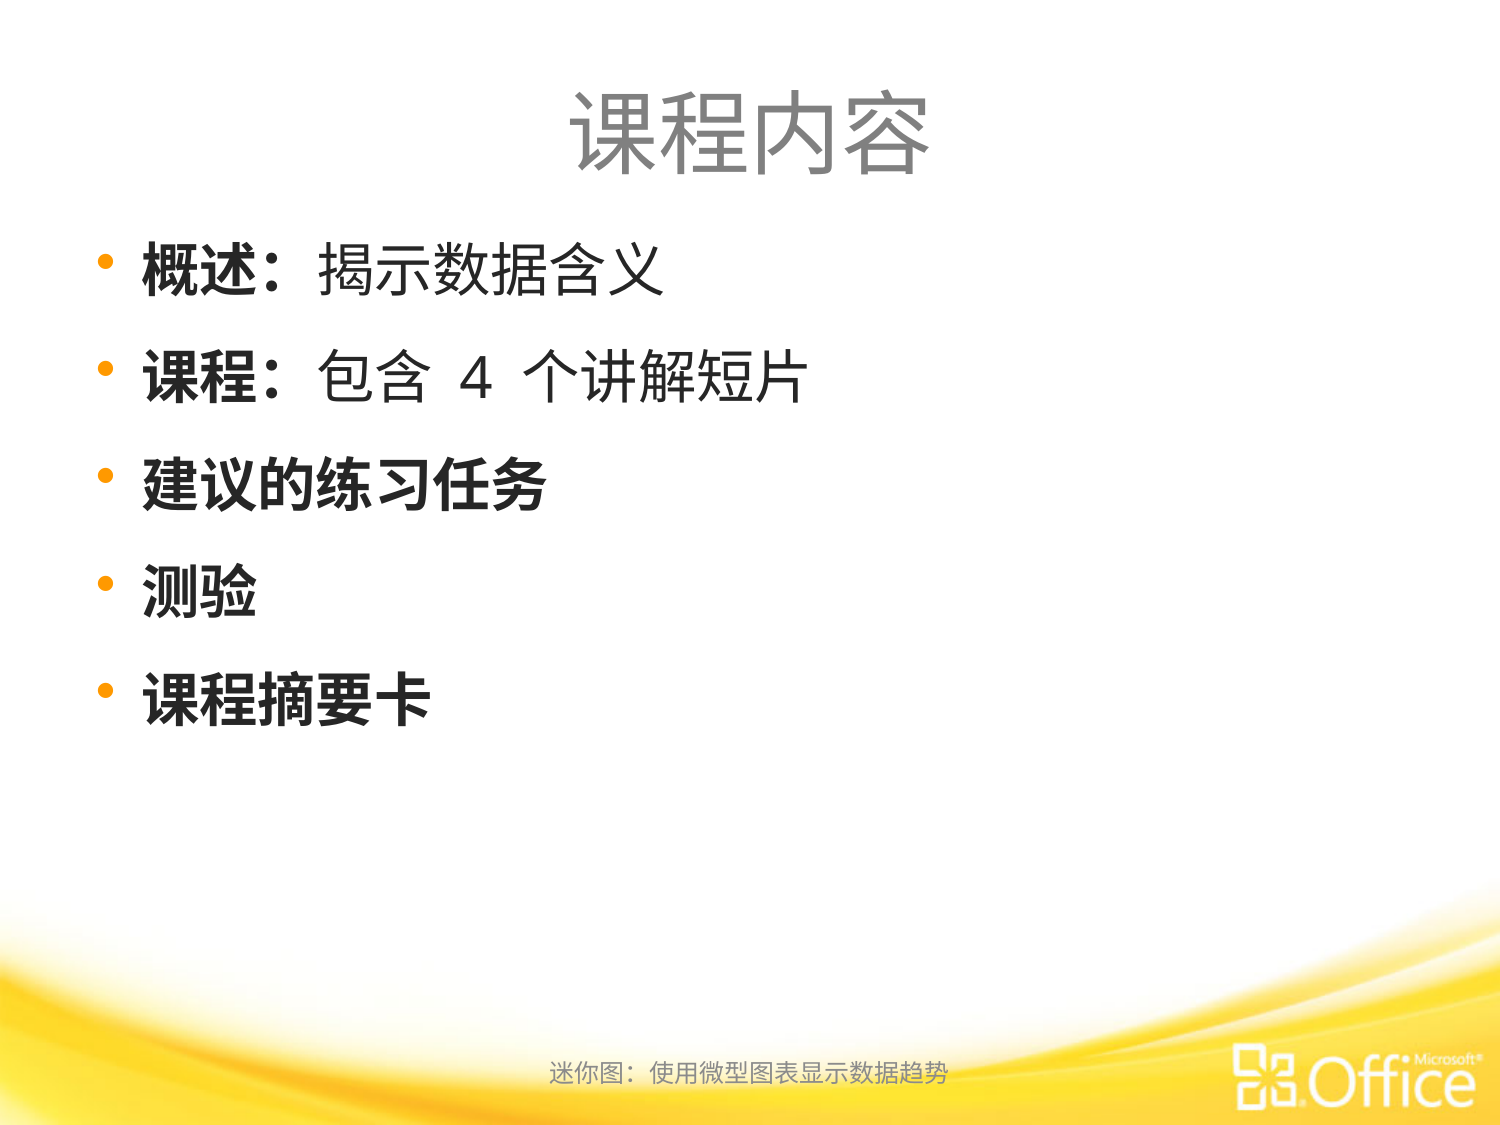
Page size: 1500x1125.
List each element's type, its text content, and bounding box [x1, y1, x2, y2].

list 概述：揭示数据含义 课程：包含 4 个讲解短片 建议的练习任务 测验 课程摘要卡 [80, 225, 1431, 863]
title 课程内容 [75, 55, 1425, 206]
picture [0, 0, 1500, 1125]
footer 迷你图：使用微型图表显示数据趋势 [425, 1042, 1075, 1103]
